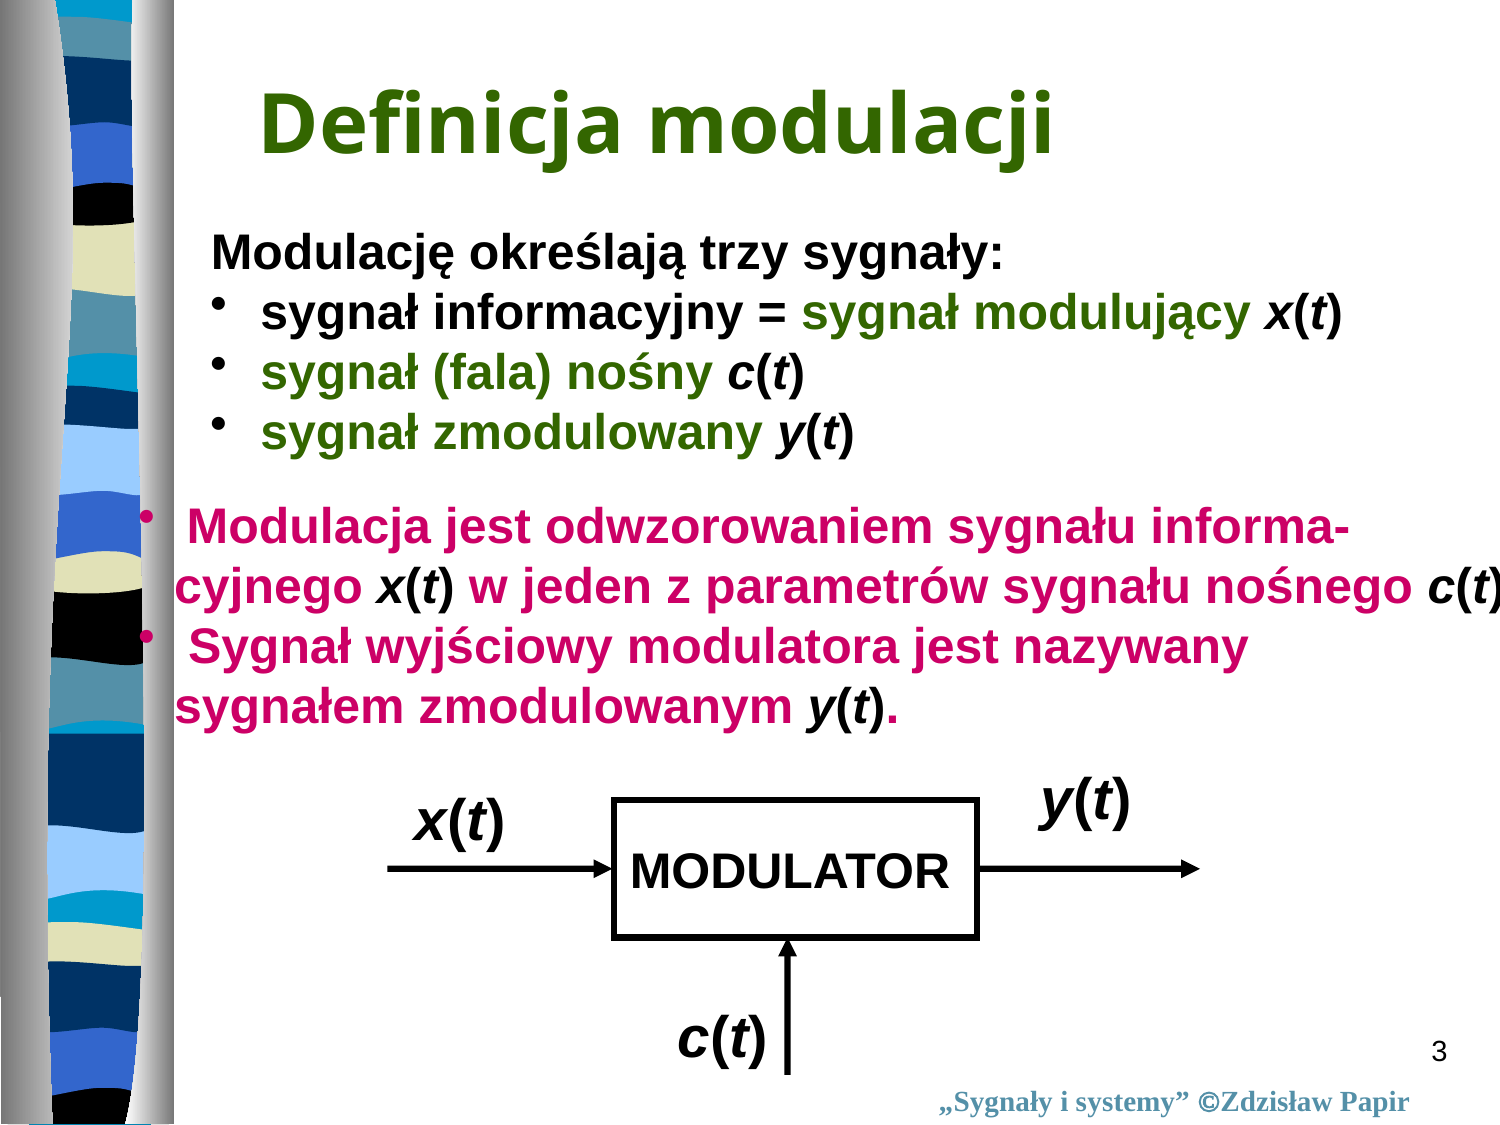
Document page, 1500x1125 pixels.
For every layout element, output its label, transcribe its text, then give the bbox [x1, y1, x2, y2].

text_box „Sygnały i systemy” Zdzisław Papir [923, 1085, 1426, 1125]
text_box Modulacja jest odwzorowaniem sygnału informa- cyjnego x(t) w jeden z parametrów sygnału nośnego c(t). Sygnał wyjściowy modulatora jest nazywany sygnałem zmodulowanym y(t). [123, 485, 1500, 741]
slide_number 3 [1149, 1024, 1463, 1101]
text_box Modulację określają trzy sygnały: sygnał informacyjny = sygnał modulujący x(t) sygnał (fala) nośny c(t) sygnał zmodulowany y(t) [196, 212, 1358, 468]
text_box Definicja modulacji [243, 63, 1072, 178]
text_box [387, 753, 1201, 1077]
